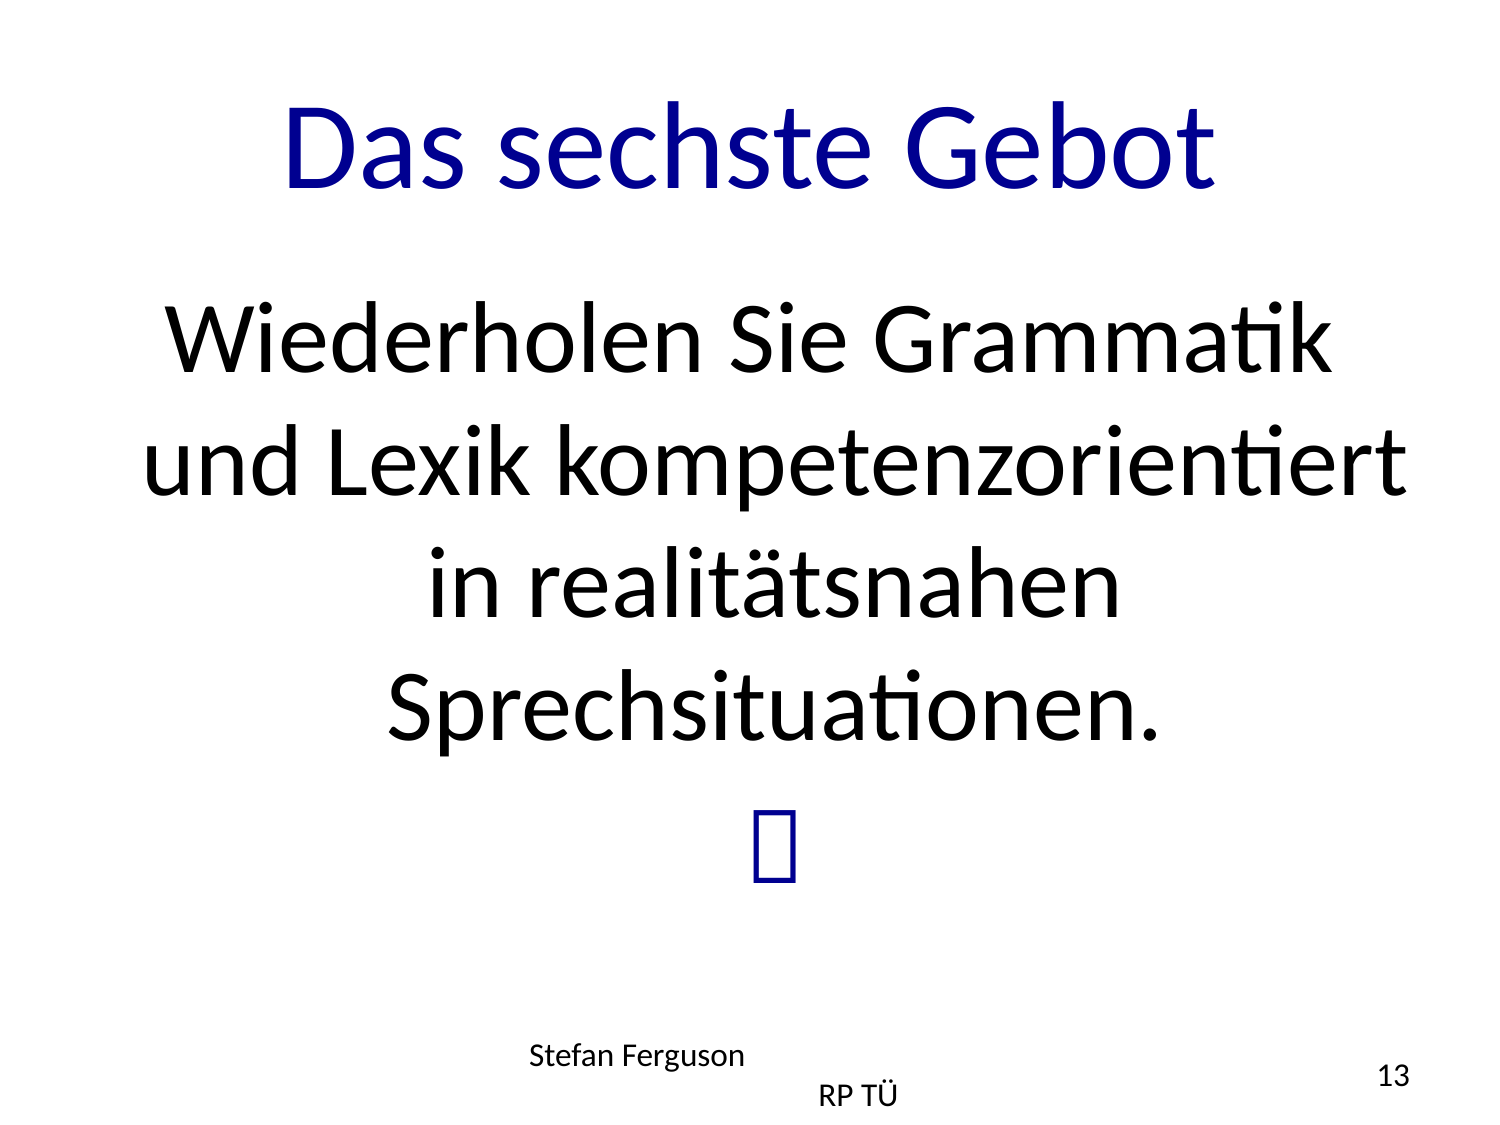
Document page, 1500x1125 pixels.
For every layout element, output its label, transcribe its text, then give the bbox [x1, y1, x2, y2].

list Wiederholen Sie Grammatik und Lexik kompetenzorientiert in realitätsnahen Sprechsituationen.  [75, 262, 1425, 1005]
title Das sechste Gebot [75, 45, 1425, 233]
slide_number 13 [1074, 1042, 1425, 1103]
footer Stefan Ferguson RP TÜ [512, 1042, 988, 1103]
